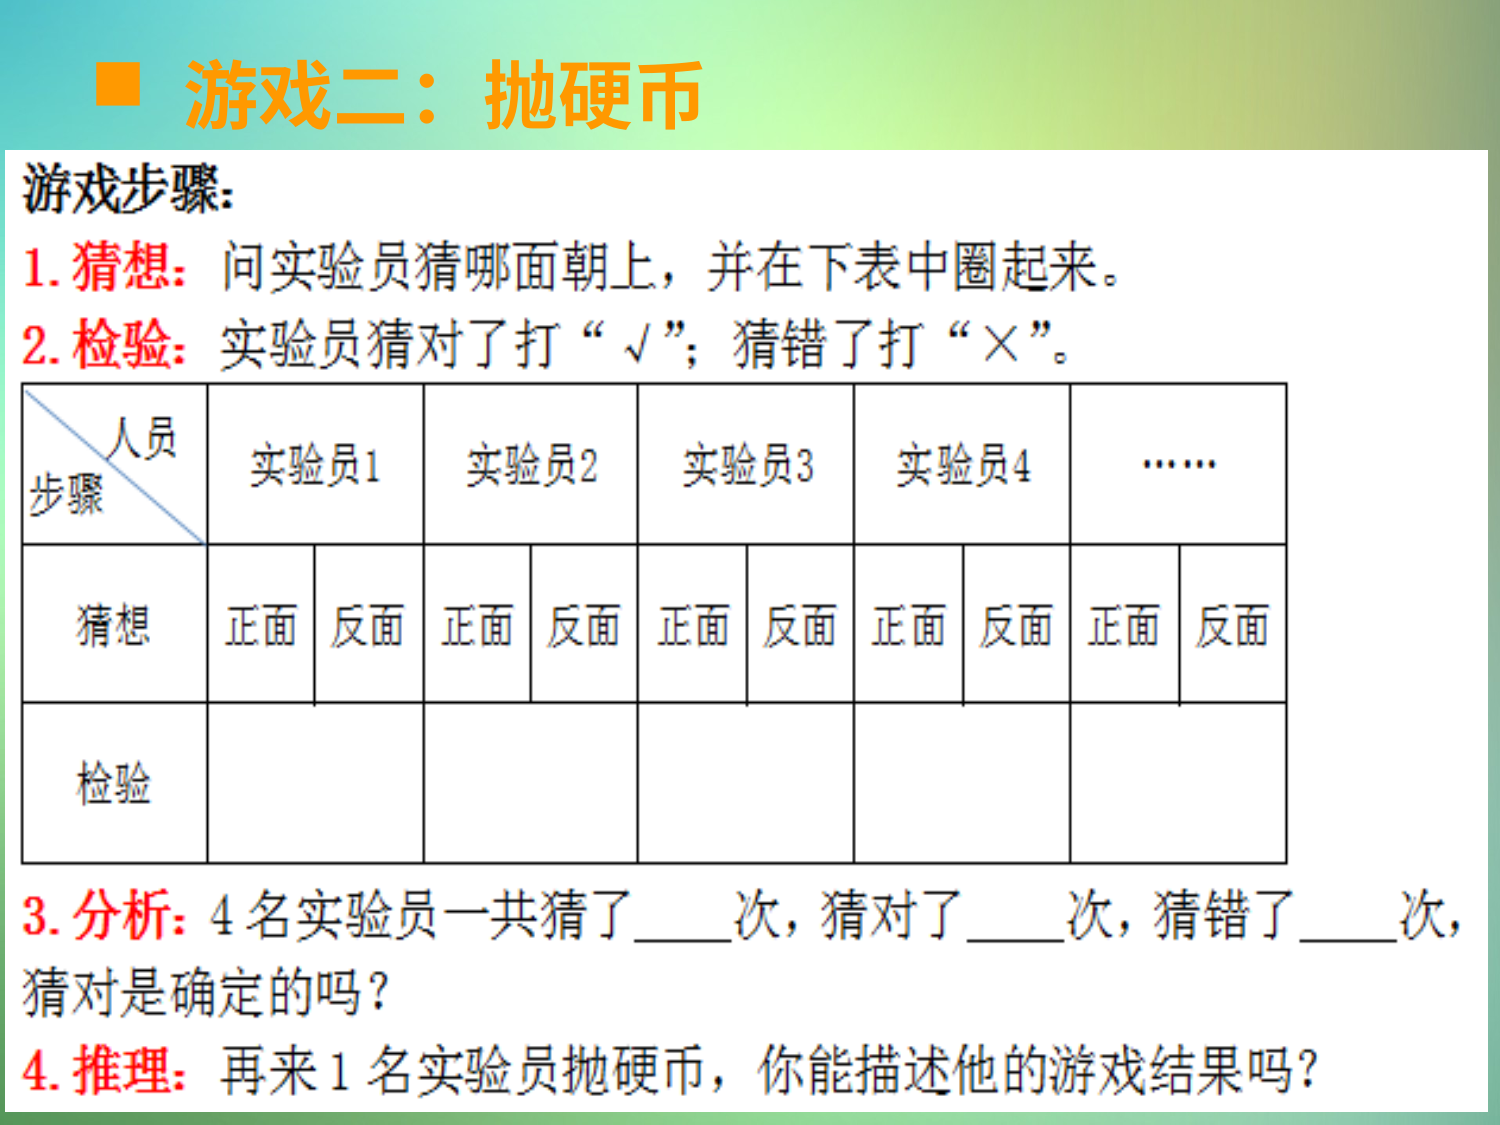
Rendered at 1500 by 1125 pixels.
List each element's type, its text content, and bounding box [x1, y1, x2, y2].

picture [0, 0, 1500, 1125]
title 游戏二：抛硬币 [74, 0, 1426, 148]
